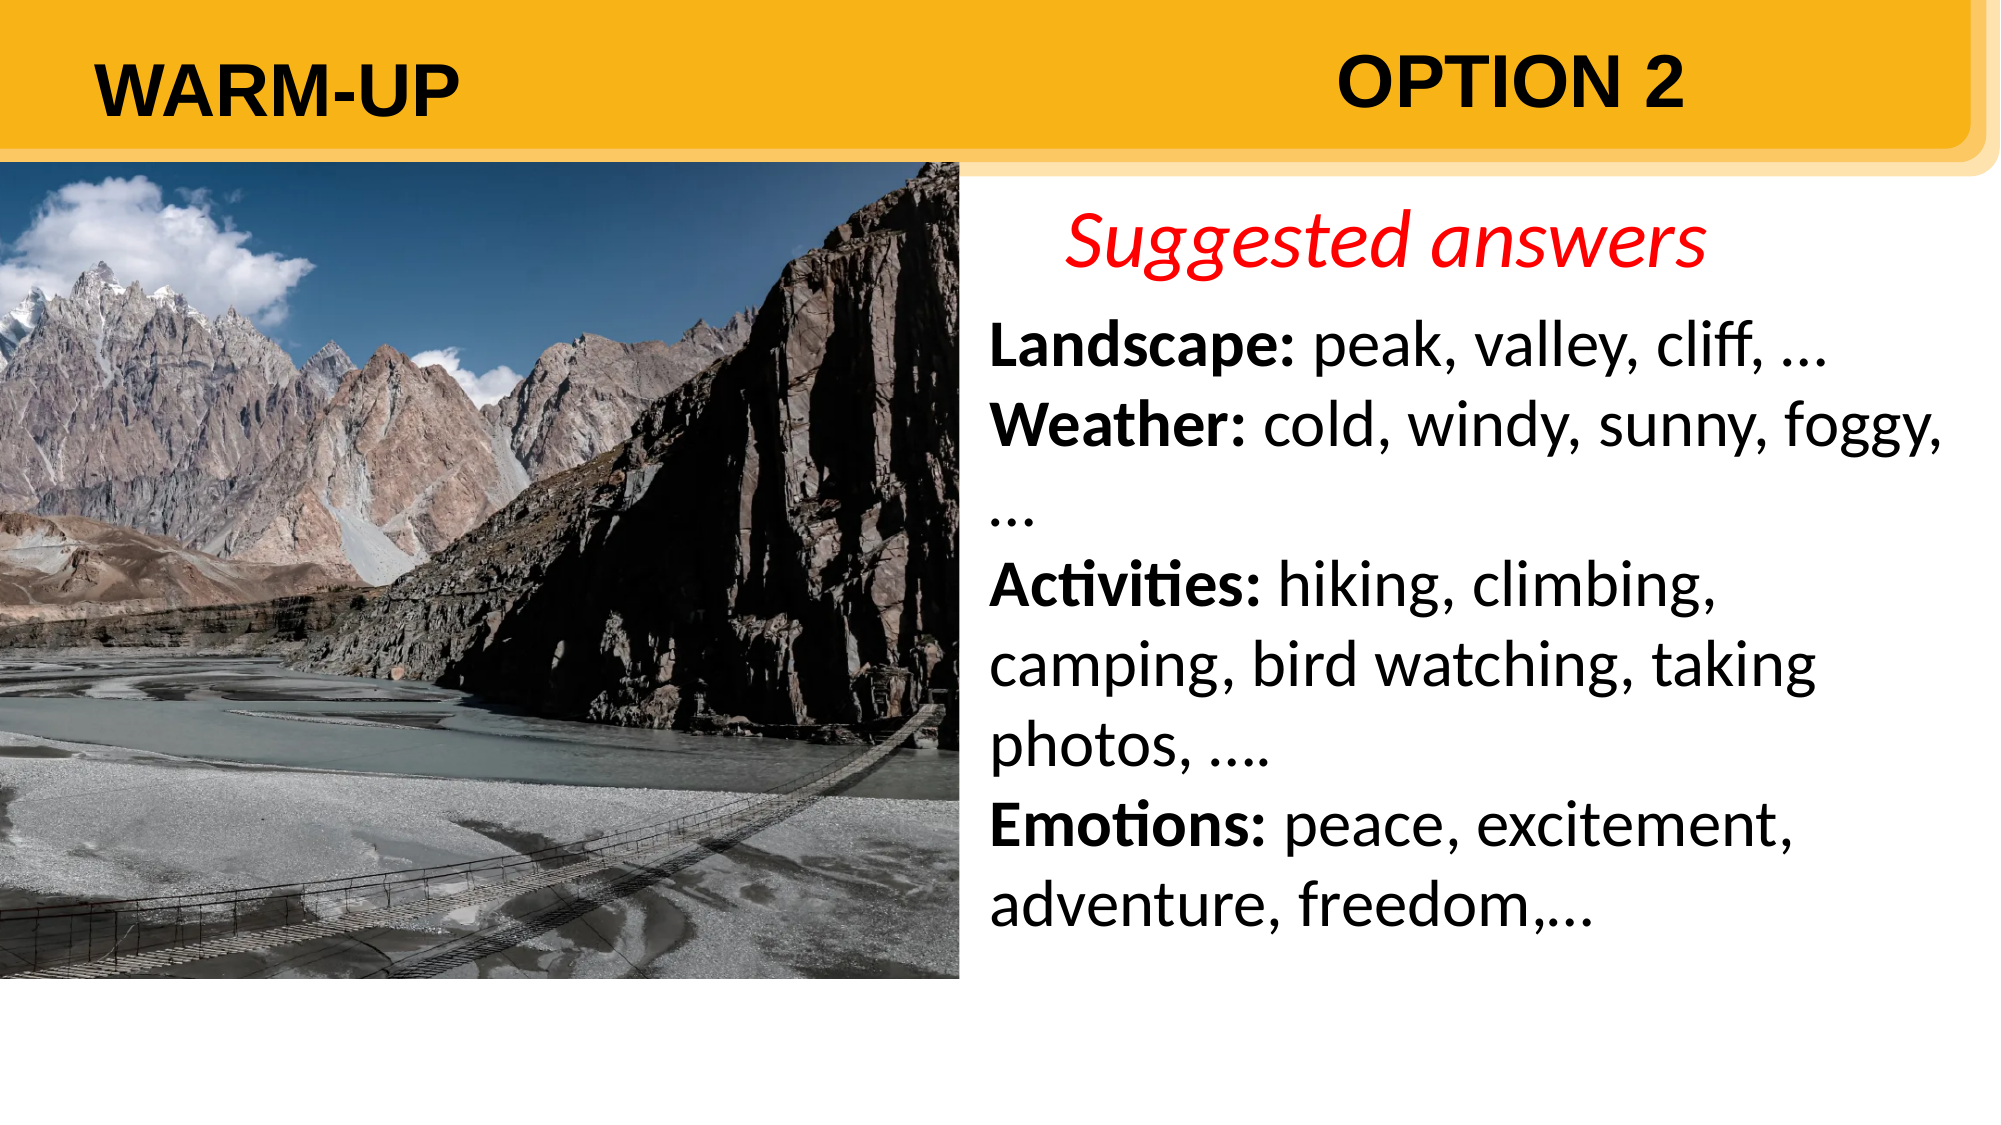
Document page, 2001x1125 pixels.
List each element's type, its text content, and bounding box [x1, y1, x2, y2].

text_box Landscape: peak, valley, cliff, … Weather: cold, windy, sunny, foggy, … Activities: hiking, climbing, camping, bird watching, taking photos, …. Emotions: peace, excitement, adventure, freedom,… [974, 292, 1987, 978]
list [0, 162, 960, 979]
text_box Suggested answers [1050, 177, 1849, 292]
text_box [0, 0, 2000, 177]
